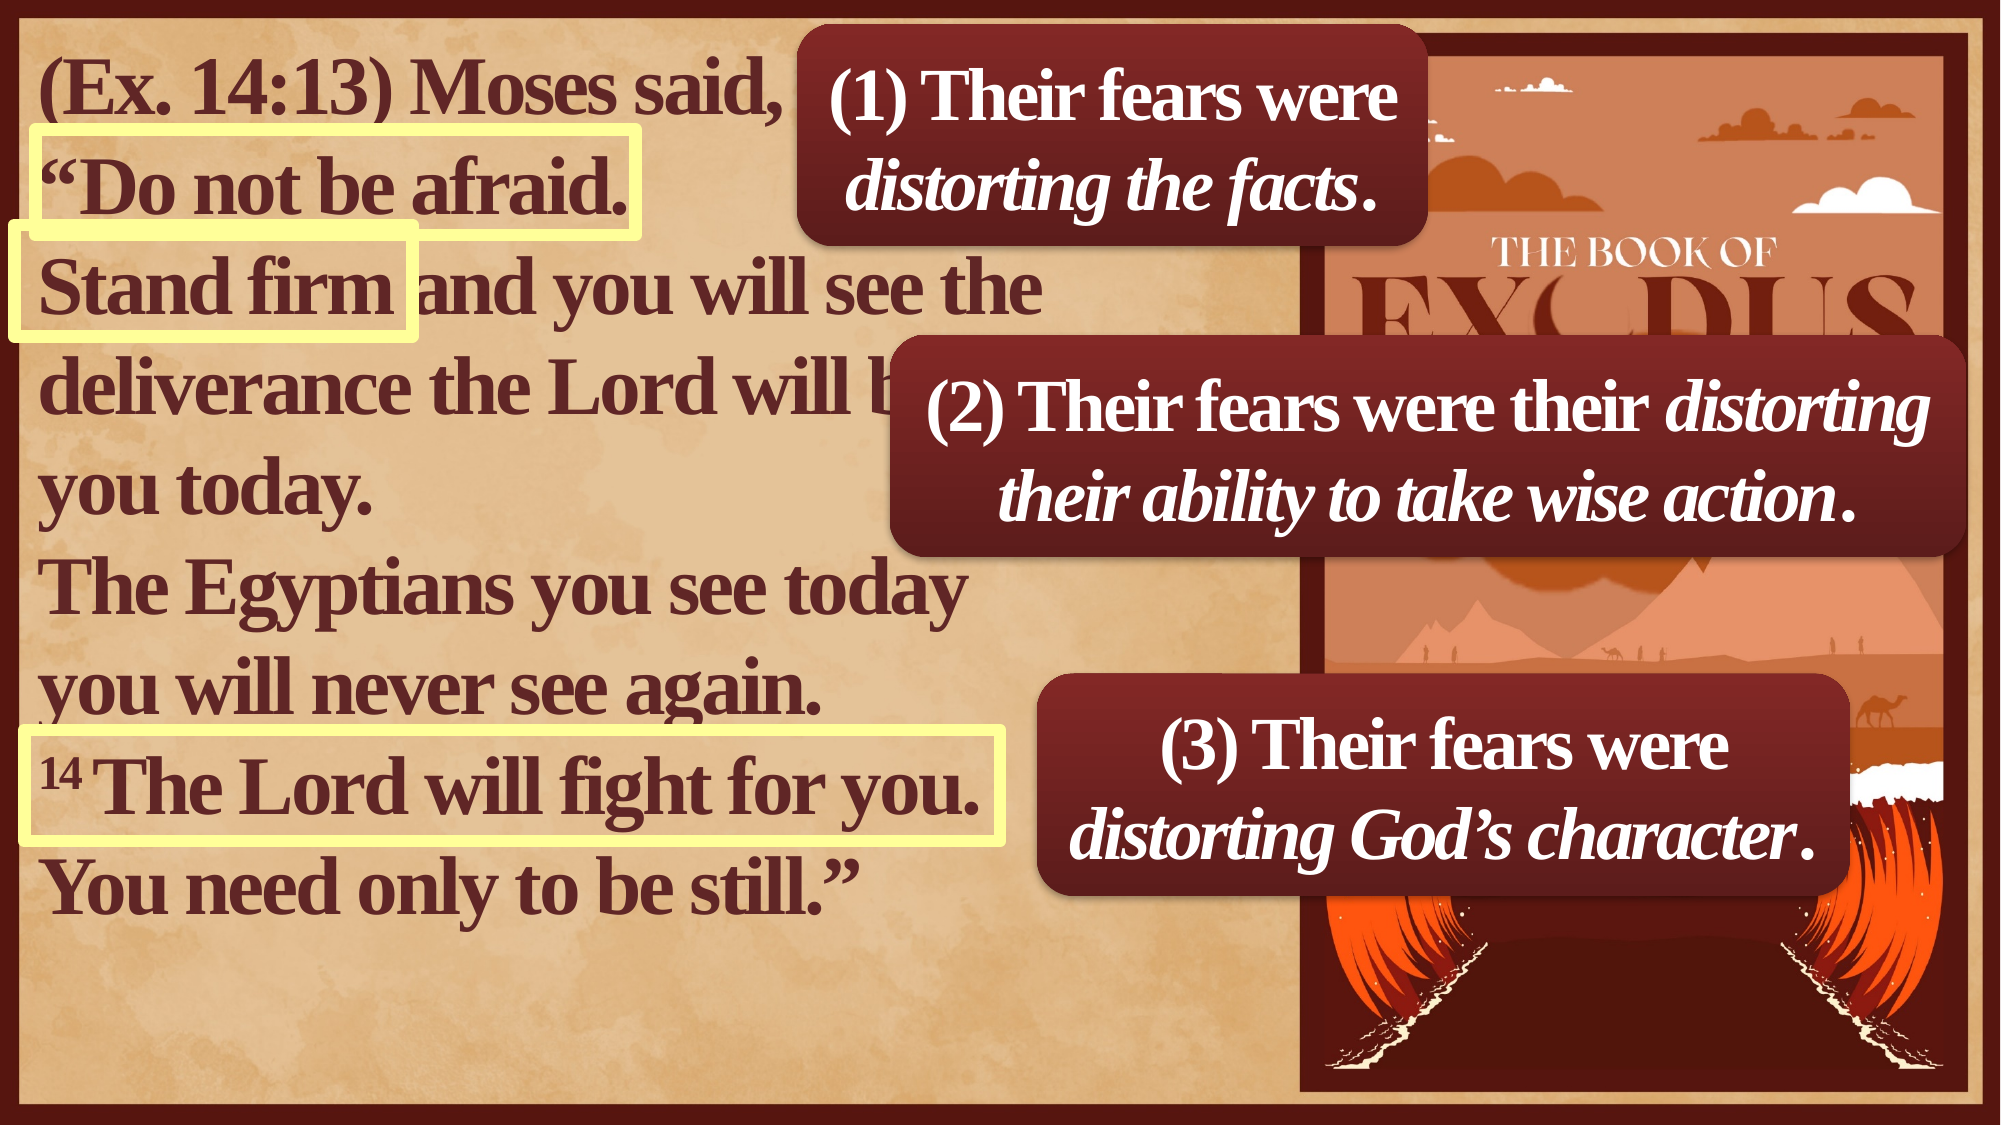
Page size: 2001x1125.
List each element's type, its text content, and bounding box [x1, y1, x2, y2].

picture [0, 0, 2001, 1125]
text_box (3) Their fears were distorting God’s character. [1034, 671, 1853, 899]
text_box (2) Their fears were their distorting their ability to take wise action. [887, 332, 1969, 560]
text_box [12, 223, 414, 338]
text_box (1) Their fears were distorting the facts. [794, 21, 1431, 249]
text_box [33, 127, 638, 237]
text_box (Ex. 14:13) Moses said, “Do not be afraid. Stand firm and you will see the deliverance the Lord will bring you today. The Egyptians you see today you will never see again. 14 The Lord will fight for you. You need only to be still.” [23, 23, 1100, 939]
text_box [22, 728, 1002, 843]
